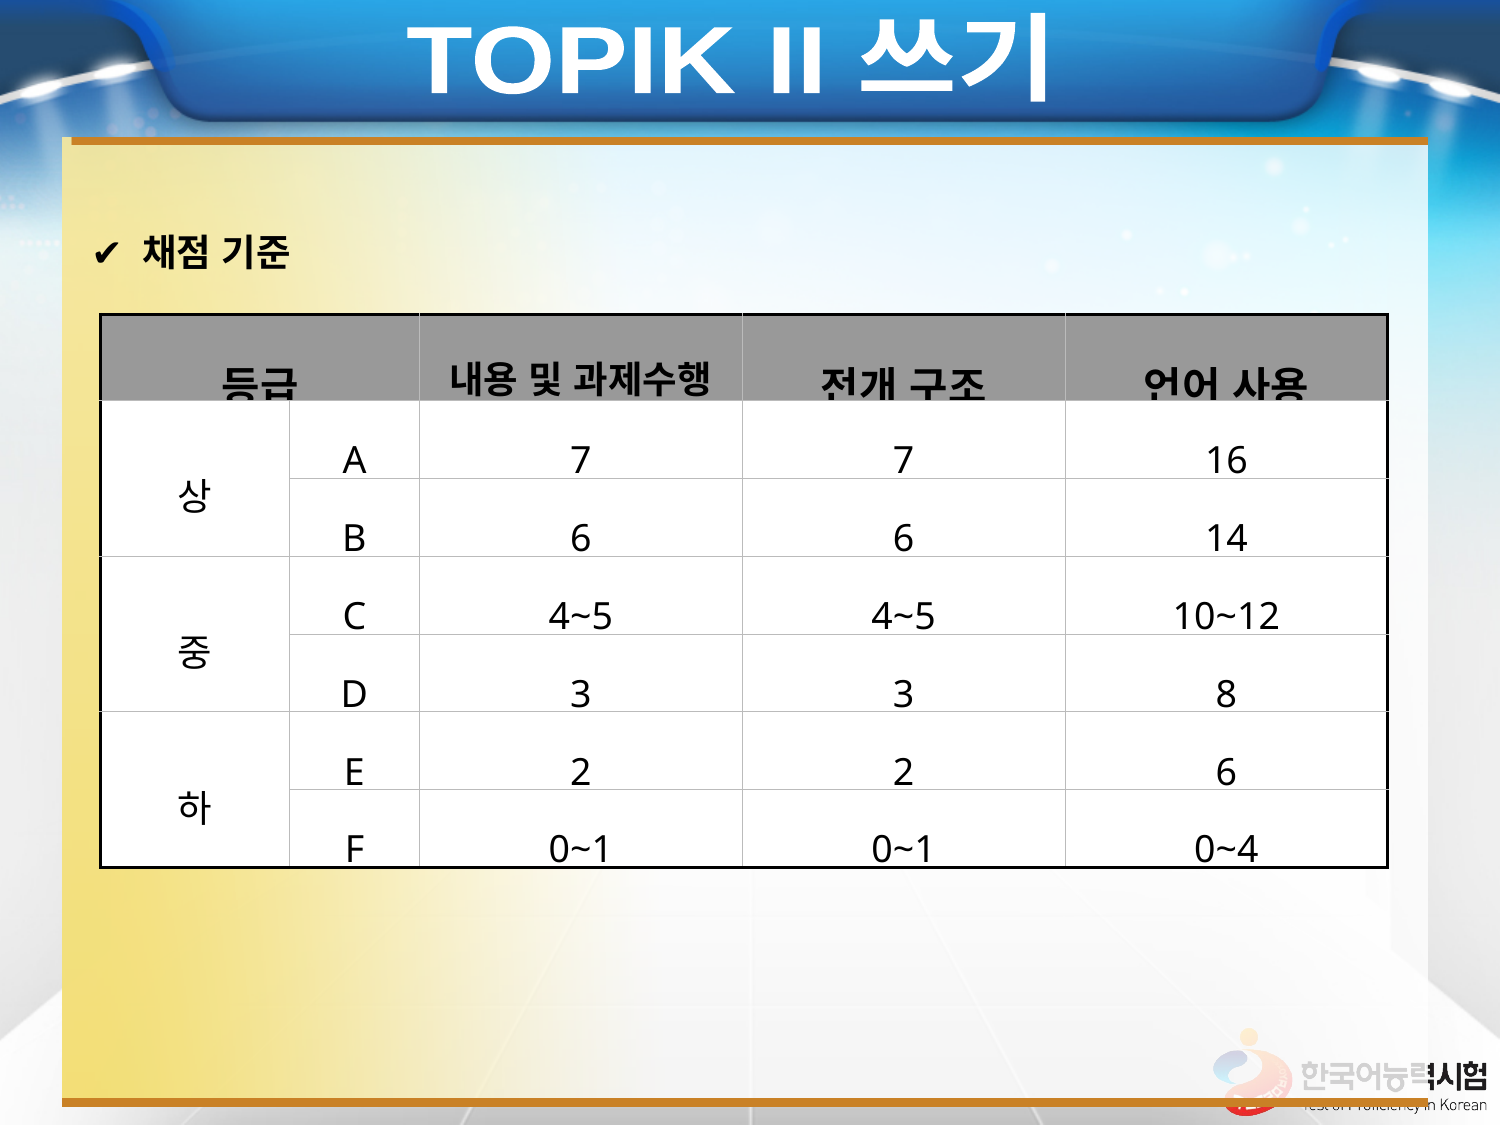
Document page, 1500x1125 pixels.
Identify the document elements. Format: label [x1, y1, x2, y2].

picture [0, 0, 1500, 1125]
text_box [0, 137, 1428, 1107]
